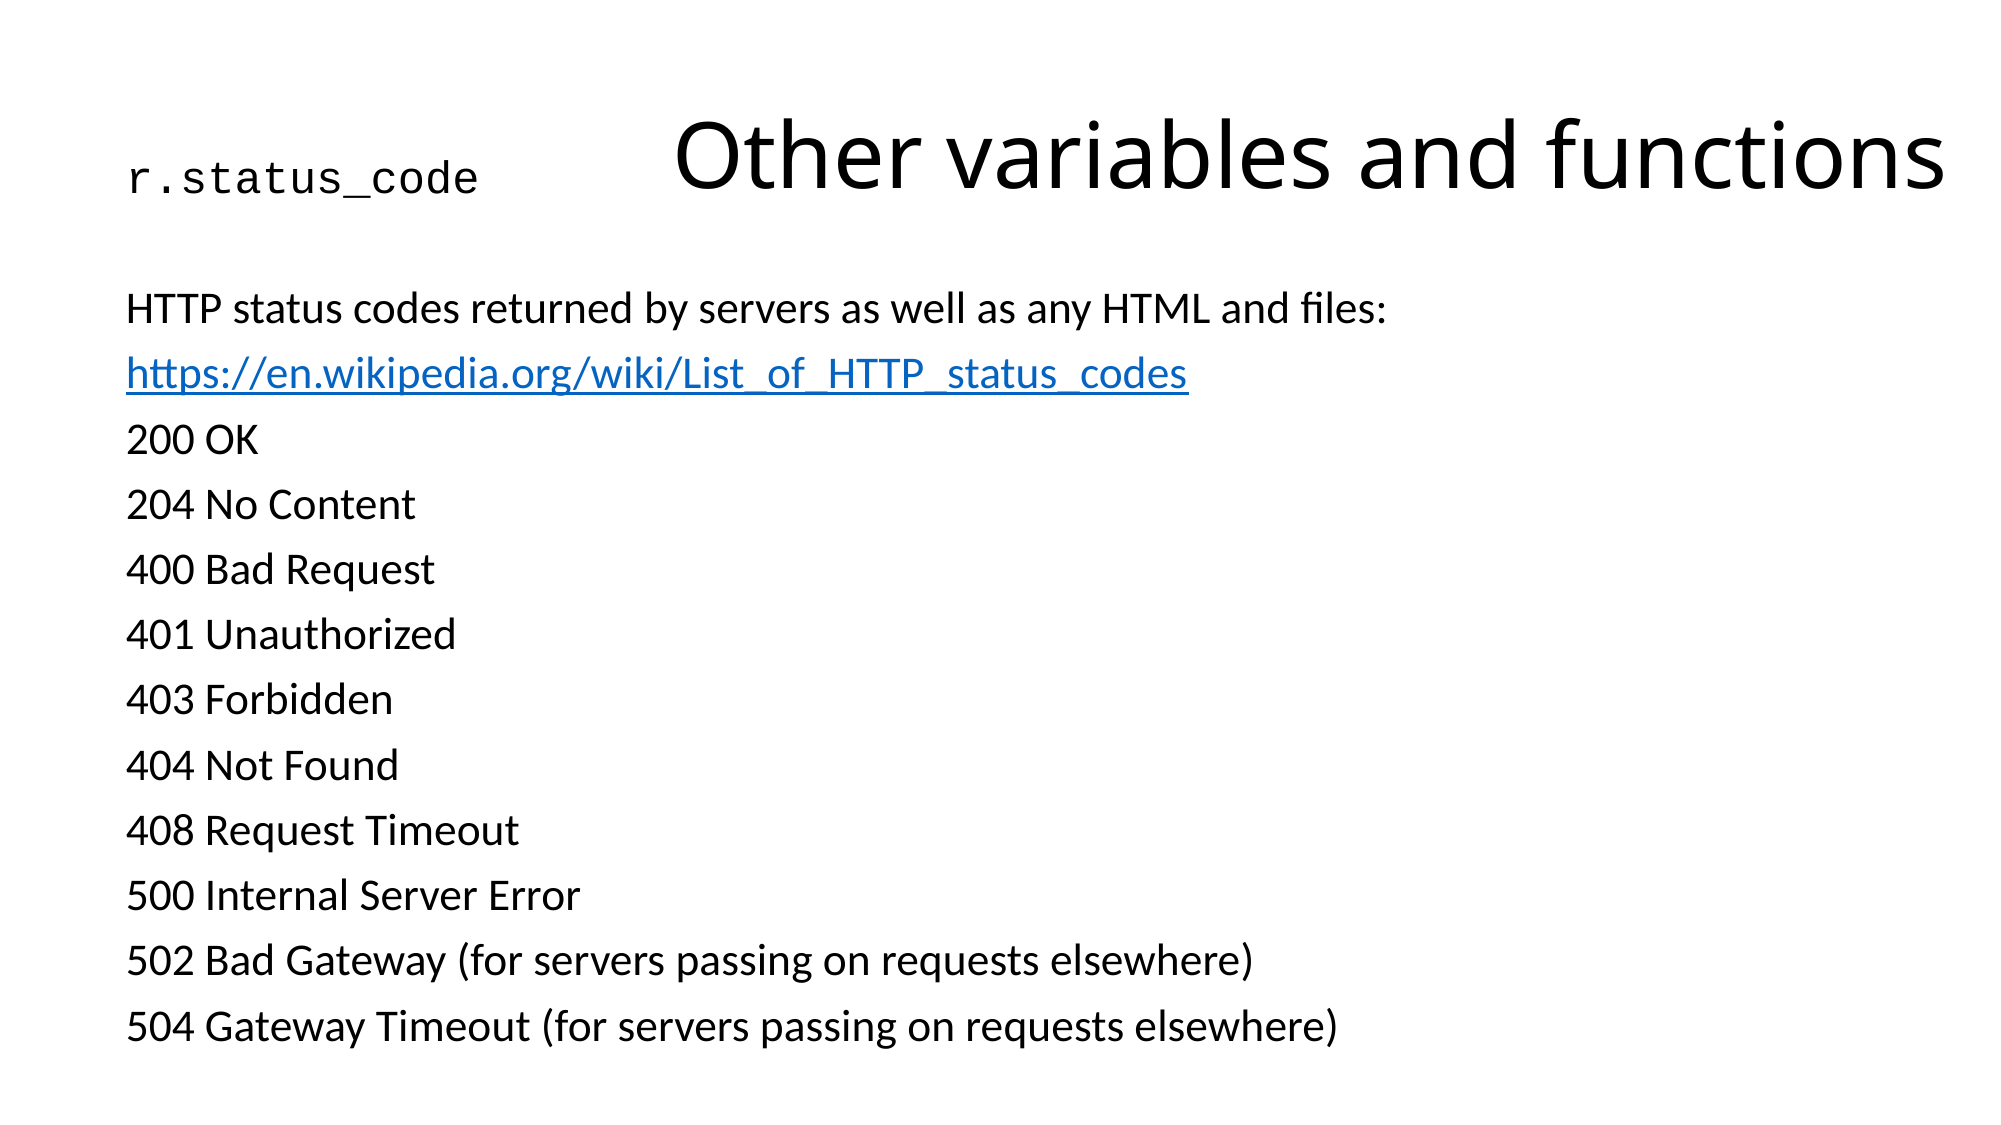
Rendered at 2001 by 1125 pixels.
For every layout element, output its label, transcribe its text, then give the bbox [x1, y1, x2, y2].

list r.status_code HTTP status codes returned by servers as well as any HTML and files: https://en.wikipedia.org/wiki/List_of_HTTP_status_codes 200 OK 204 No Content 400 Bad Request 401 Unauthorized 403 Forbidden 404 Not Found 408 Request Timeout 500 Internal Server Error 502 Bad Gateway (for servers passing on requests elsewhere) 504 Gateway Timeout (for servers passing on requests elsewhere) [110, 146, 1931, 1067]
title Other variables and functions [238, 50, 1964, 268]
